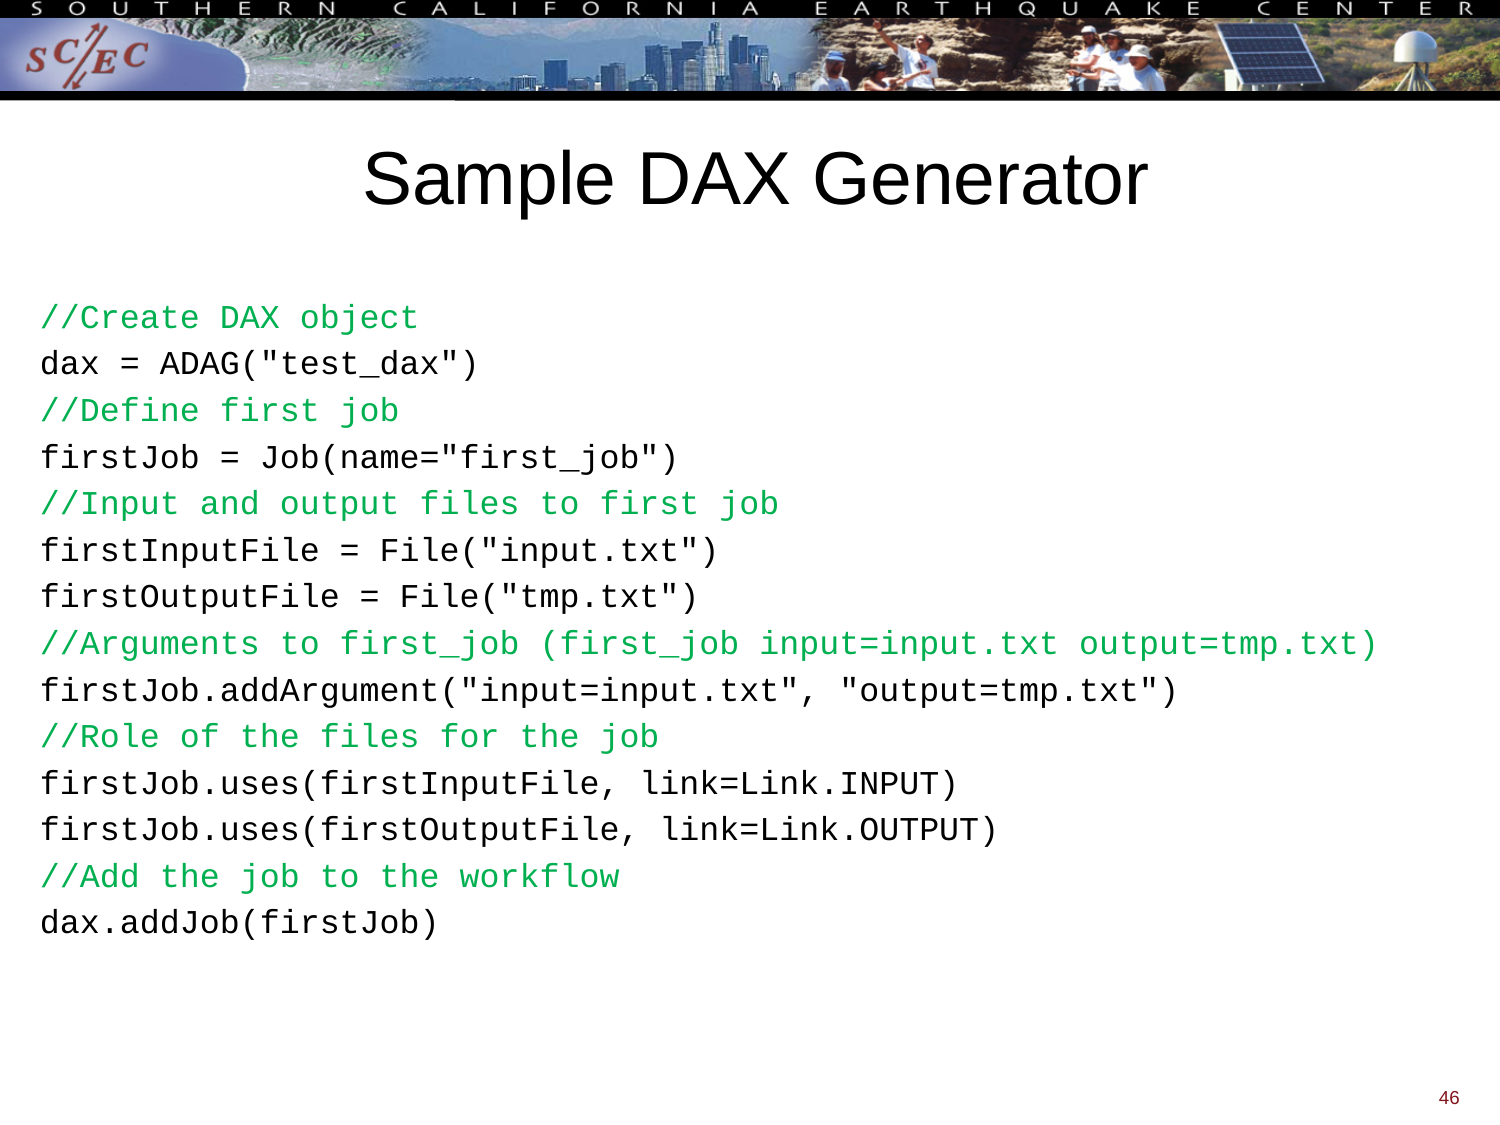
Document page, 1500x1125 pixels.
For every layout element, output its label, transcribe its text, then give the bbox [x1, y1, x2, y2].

title Sample DAX Generator [24, 99, 1488, 251]
picture [0, 0, 1500, 91]
slide_number 46 [1312, 1078, 1476, 1117]
list //Create DAX object dax = ADAG("test_dax") //Define first job firstJob = Job(name="first_job") //Input and output files to first job firstInputFile = File("input.txt") firstOutputFile = File("tmp.txt") //Arguments to first_job (first_job input=input.txt output=tmp.txt) firstJob.addArgument("input=input.txt", "output=tmp.txt") //Role of the files for the job firstJob.uses(firstInputFile, link=Link.INPUT) firstJob.uses(firstOutputFile, link=Link.OUTPUT) //Add the job to the workflow dax.addJob(firstJob) [24, 287, 1491, 1063]
